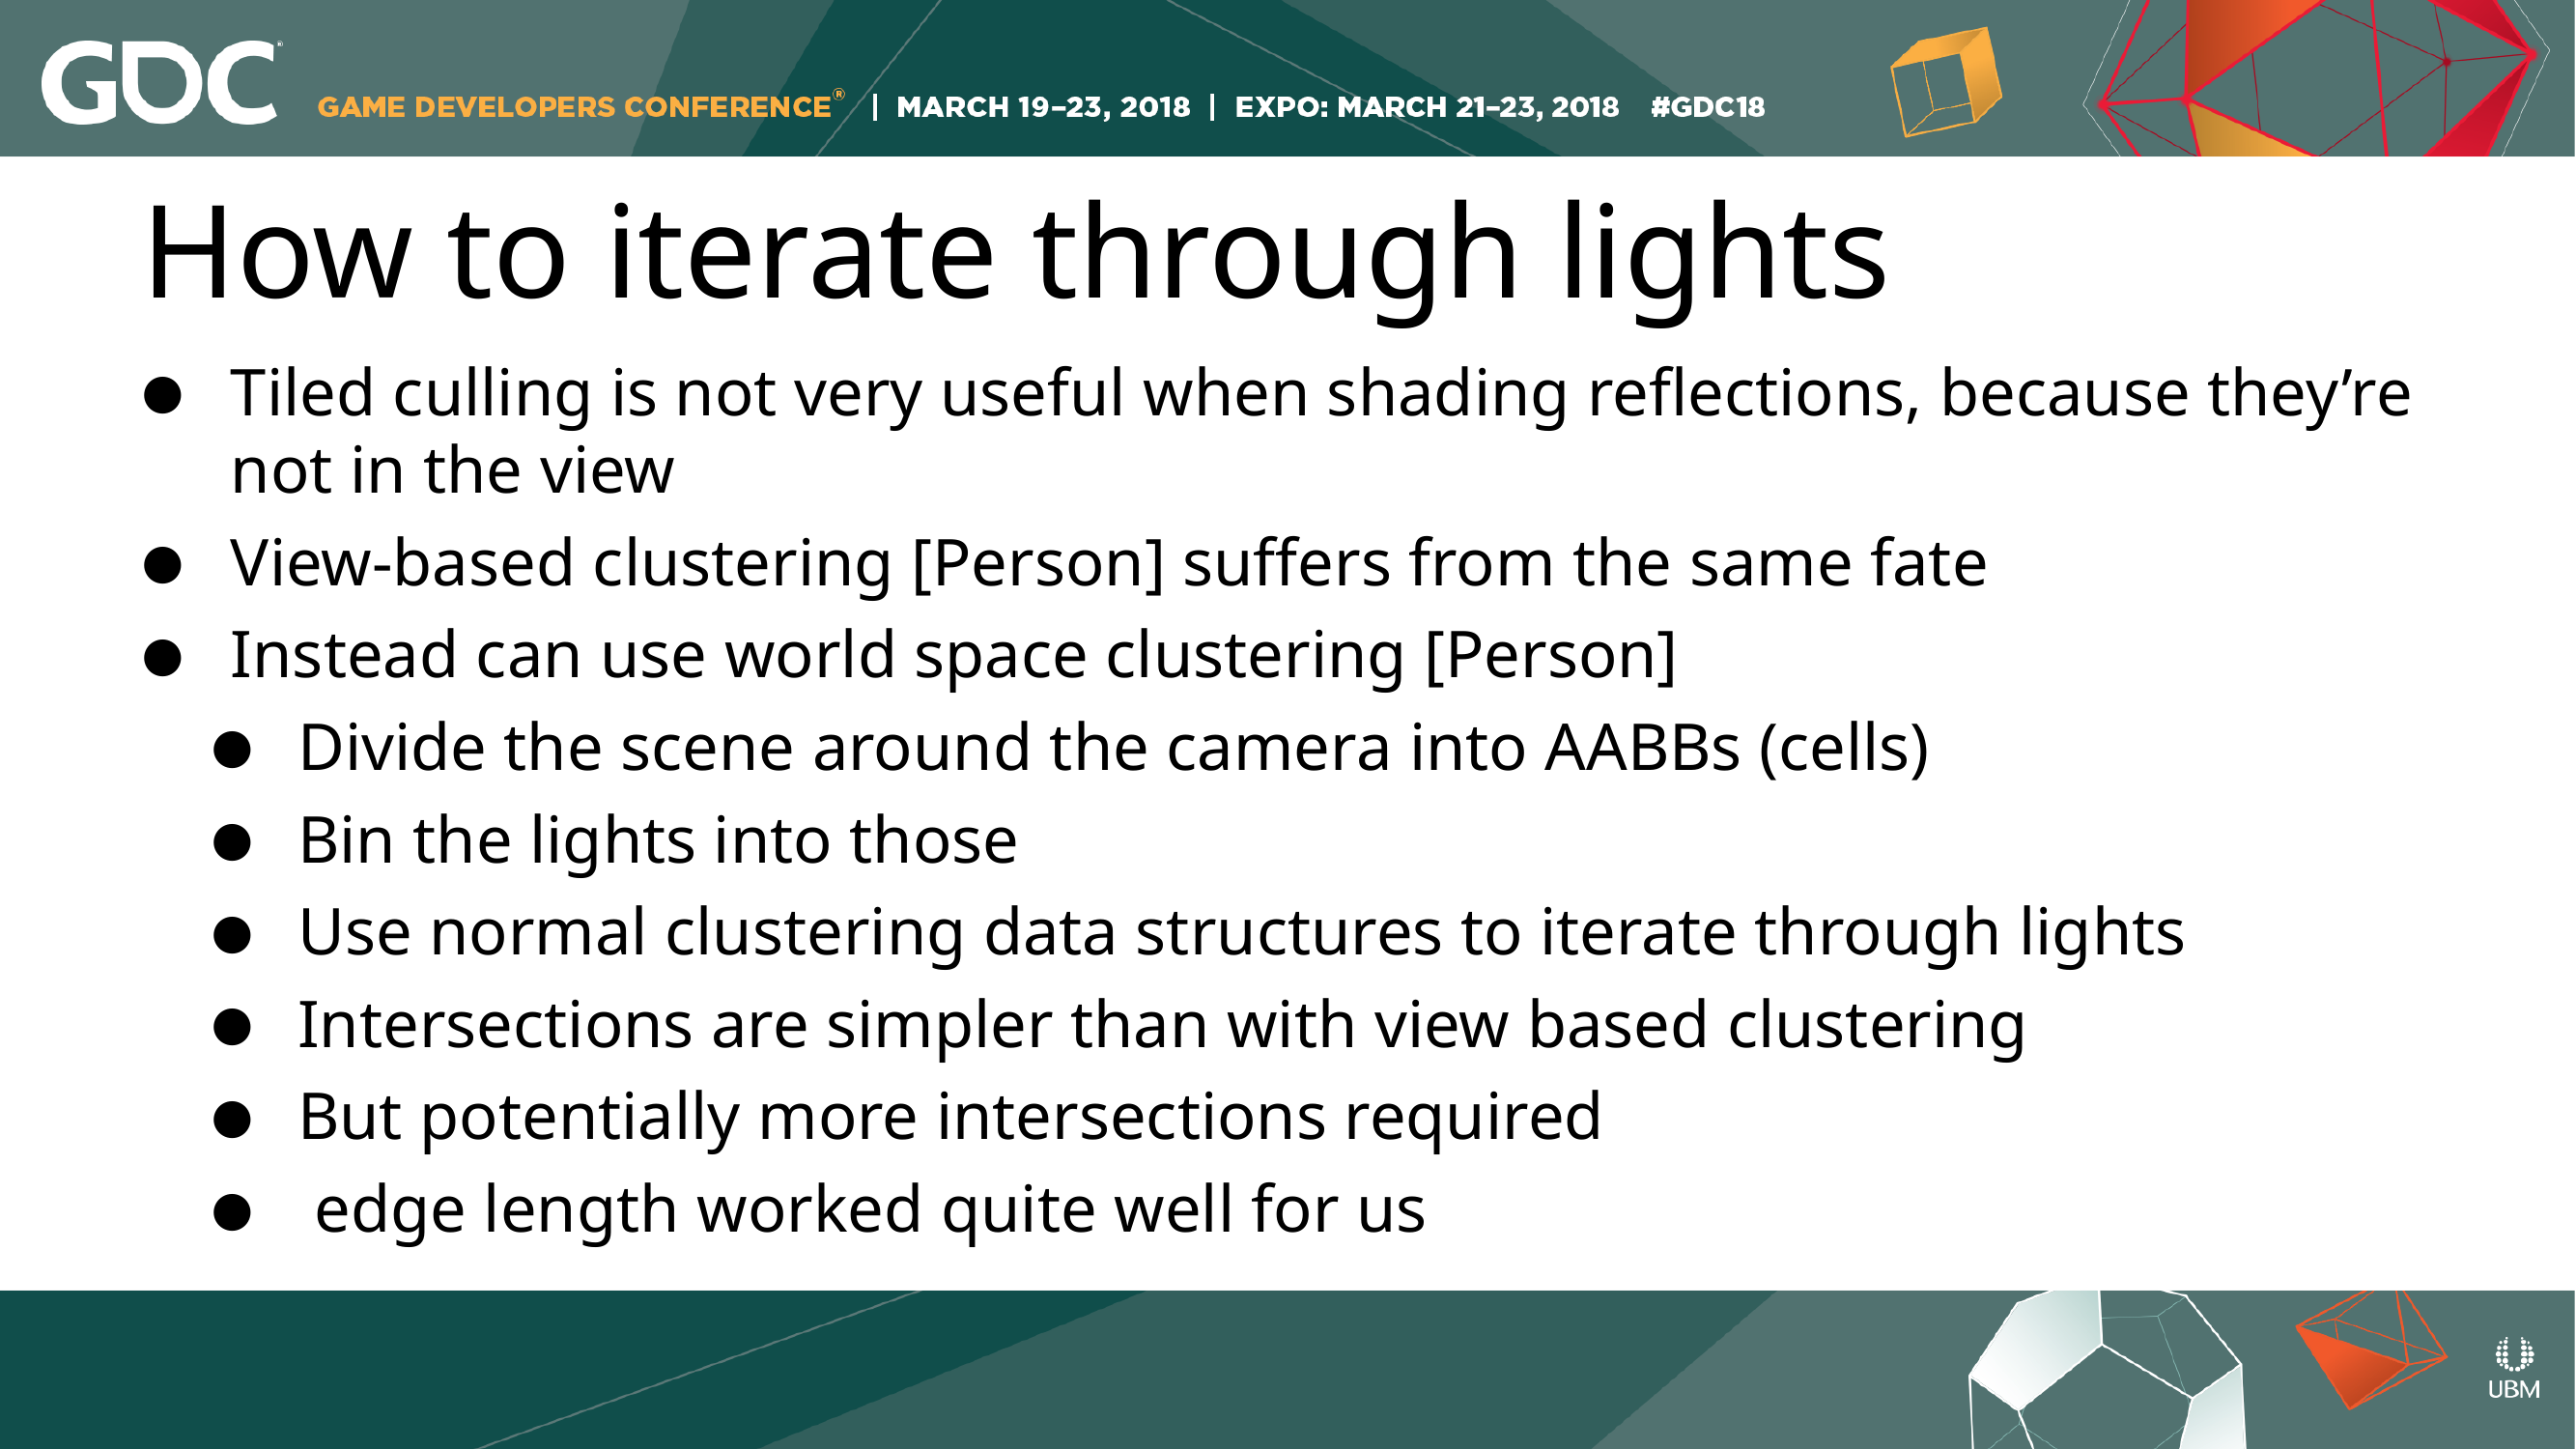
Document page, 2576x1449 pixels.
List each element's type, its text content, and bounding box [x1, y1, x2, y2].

title How to iterate through lights [127, 155, 2448, 339]
picture [0, 0, 2575, 1449]
